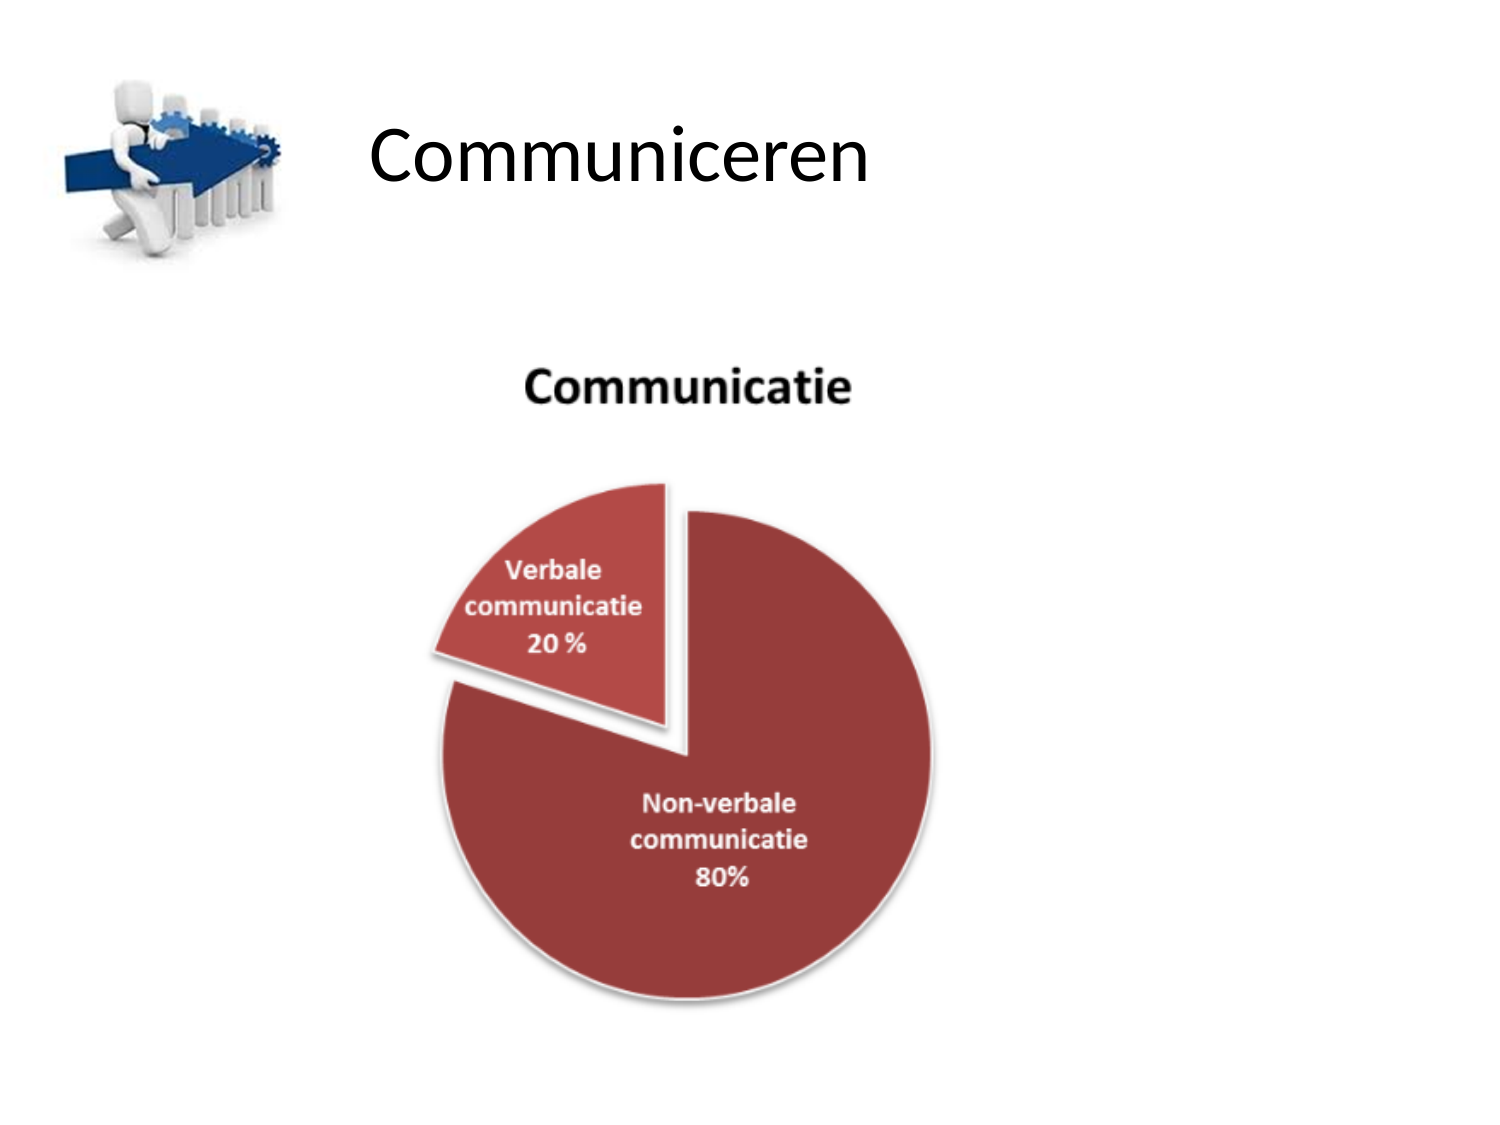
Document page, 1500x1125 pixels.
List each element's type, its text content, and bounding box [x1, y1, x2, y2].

picture [326, 351, 1014, 1042]
picture [17, 66, 327, 281]
title Communiceren [326, 54, 916, 244]
